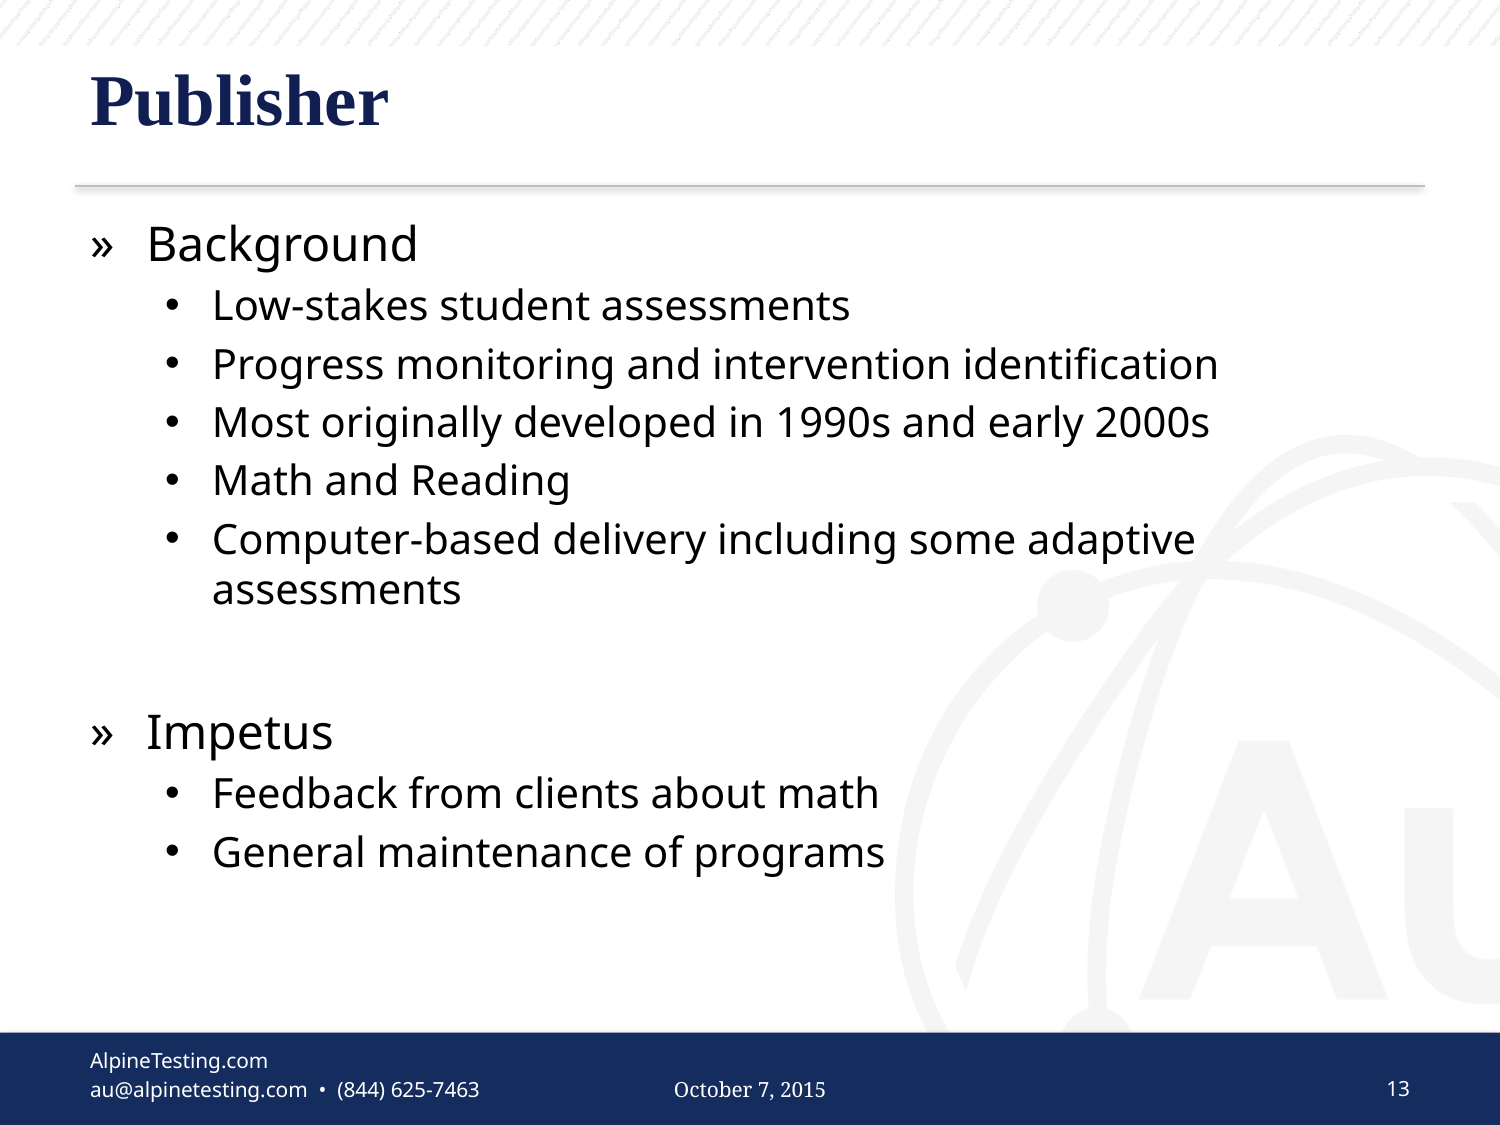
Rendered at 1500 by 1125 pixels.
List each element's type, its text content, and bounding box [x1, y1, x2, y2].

picture [0, 0, 1500, 46]
list Background Low-stakes student assessments Progress monitoring and intervention identification Most originally developed in 1990s and early 2000s Math and Reading Computer-based delivery including some adaptive assessments Impetus Feedback from clients about math General maintenance of programs [75, 205, 1425, 1005]
title Publisher [75, 45, 1425, 186]
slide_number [575, 1058, 925, 1119]
slide_number 13 [1074, 1060, 1425, 1120]
